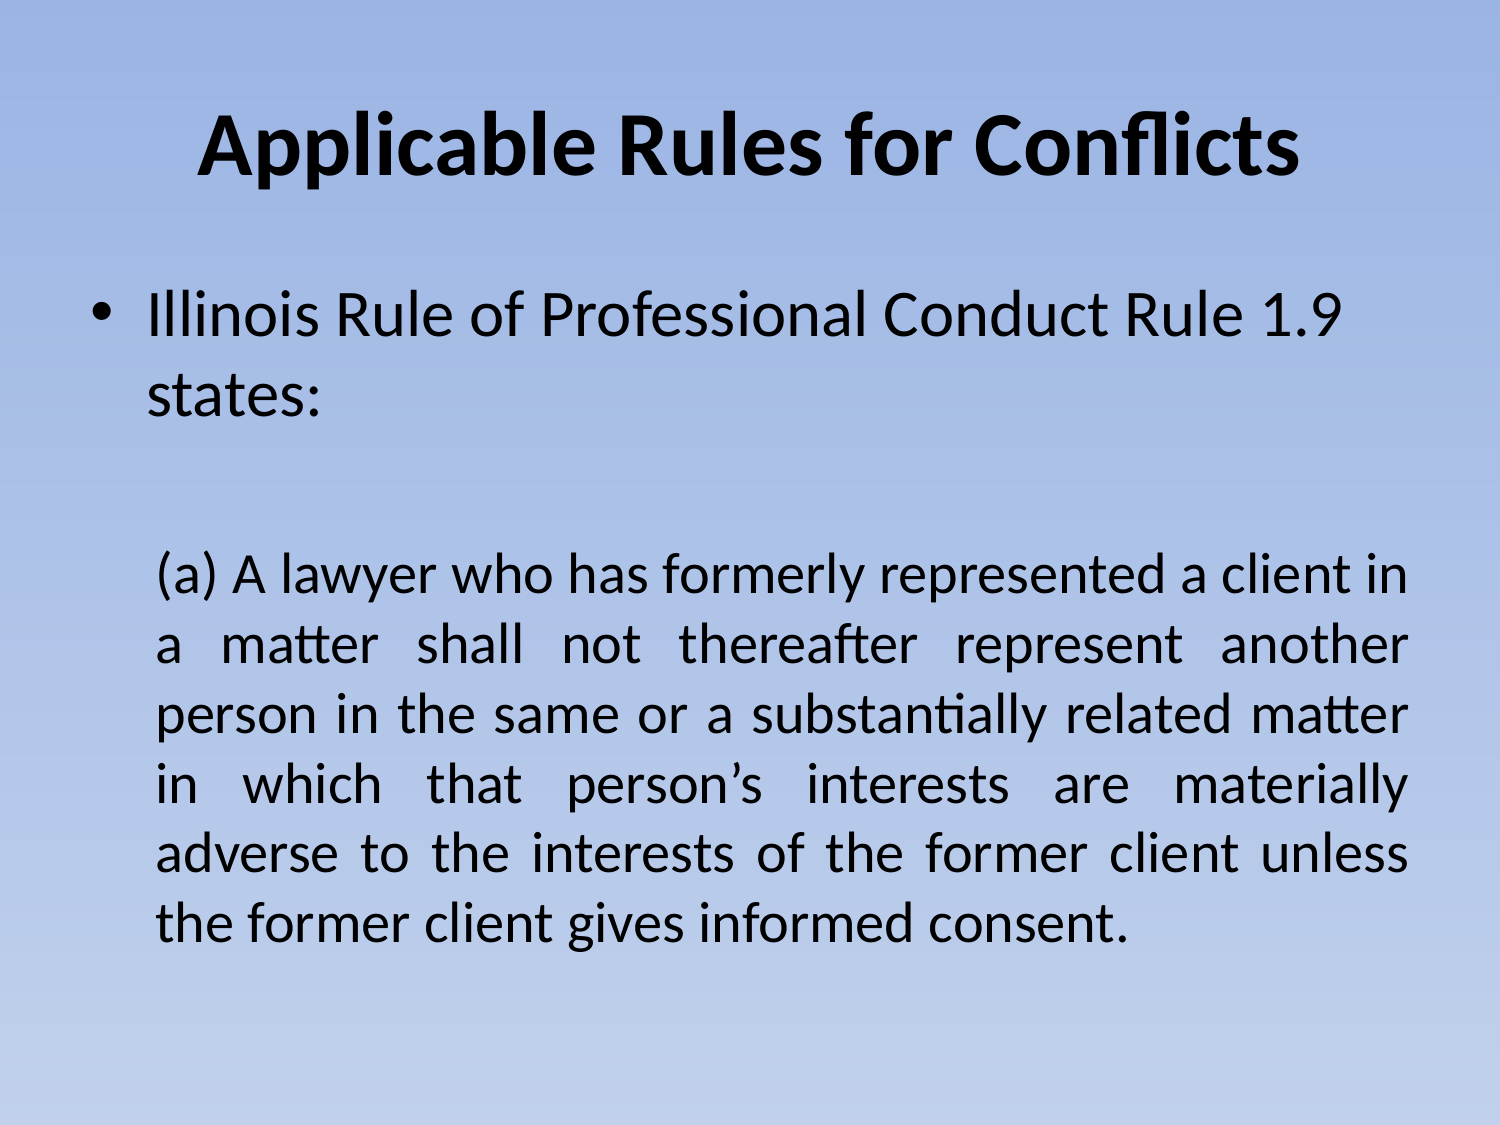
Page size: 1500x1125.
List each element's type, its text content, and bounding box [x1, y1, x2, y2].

list Illinois Rule of Professional Conduct Rule 1.9 states: (a) A lawyer who has formerly represented a client in a matter shall not thereafter represent another person in the same or a substantially related matter in which that person’s interests are materially adverse to the interests of the former client unless the former client gives informed consent. [75, 262, 1425, 1005]
title Applicable Rules for Conflicts [75, 45, 1425, 233]
